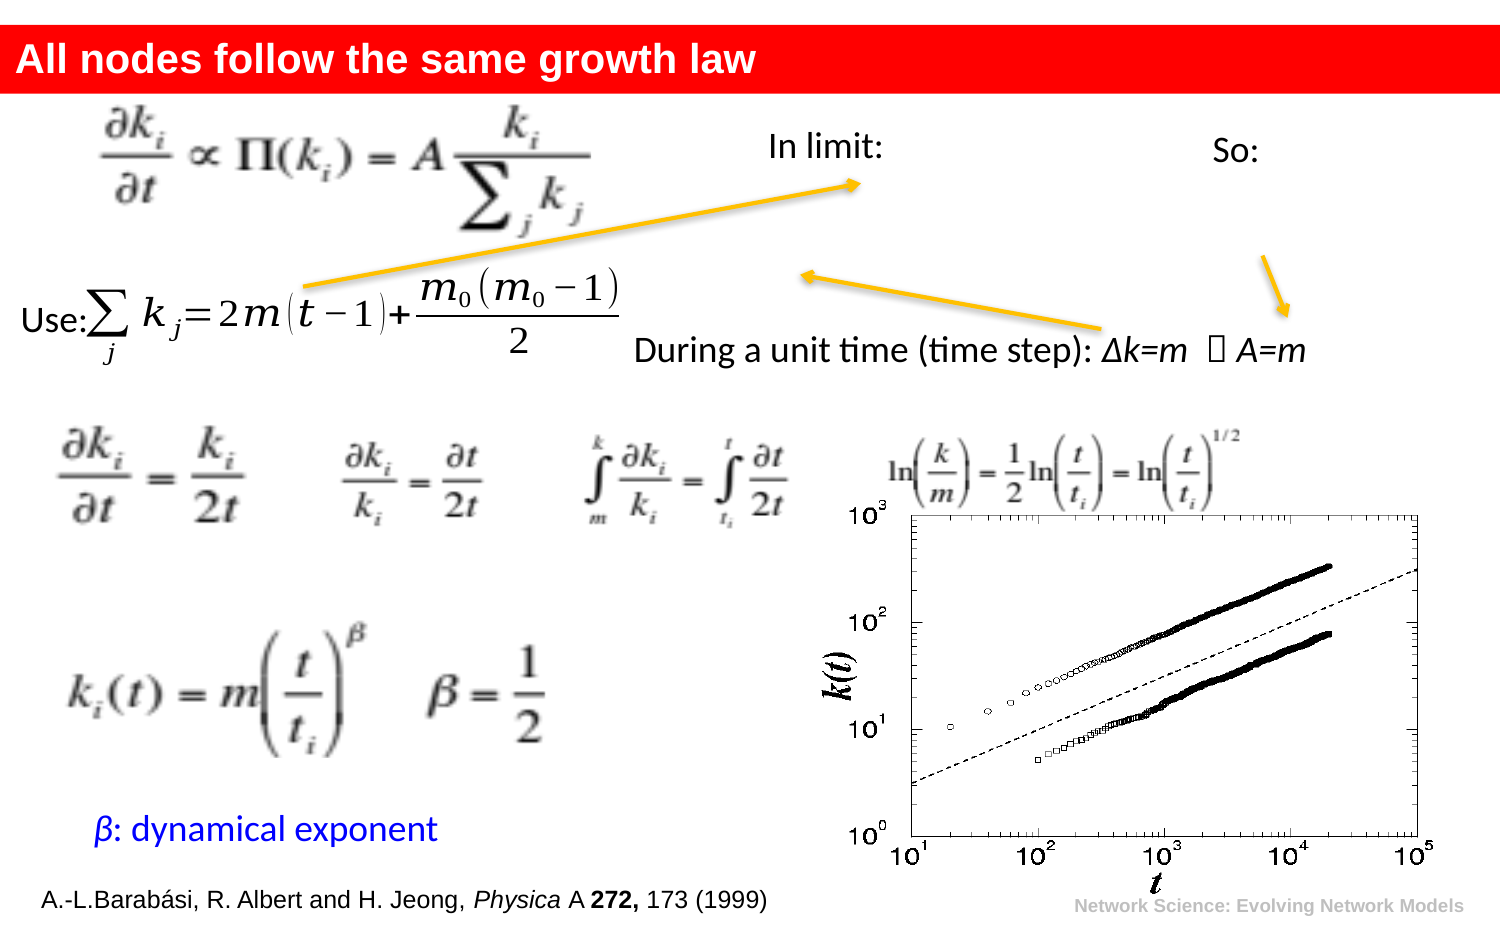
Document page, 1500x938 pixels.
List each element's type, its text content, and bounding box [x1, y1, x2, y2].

text_box Network Science: Evolving Network Models [924, 885, 1488, 924]
picture [49, 421, 248, 527]
text_box A.-L.Barabási, R. Albert and H. Jeong, Physica A 272, 173 (1999) [26, 875, 924, 921]
text_box During a unit time (time step): Δk=m  A=m [618, 317, 1322, 378]
picture [578, 433, 790, 529]
picture [60, 619, 546, 759]
text_box So: [1197, 118, 1275, 178]
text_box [799, 274, 1102, 330]
text_box Use: [5, 287, 112, 348]
picture [93, 99, 592, 239]
text_box β: dynamical exponent [78, 796, 454, 857]
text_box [1262, 255, 1288, 319]
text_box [302, 182, 862, 287]
text_box In limit: [753, 113, 908, 174]
text_box All nodes follow the same growth law [0, 24, 1500, 94]
picture [799, 426, 1480, 903]
picture [335, 438, 486, 527]
